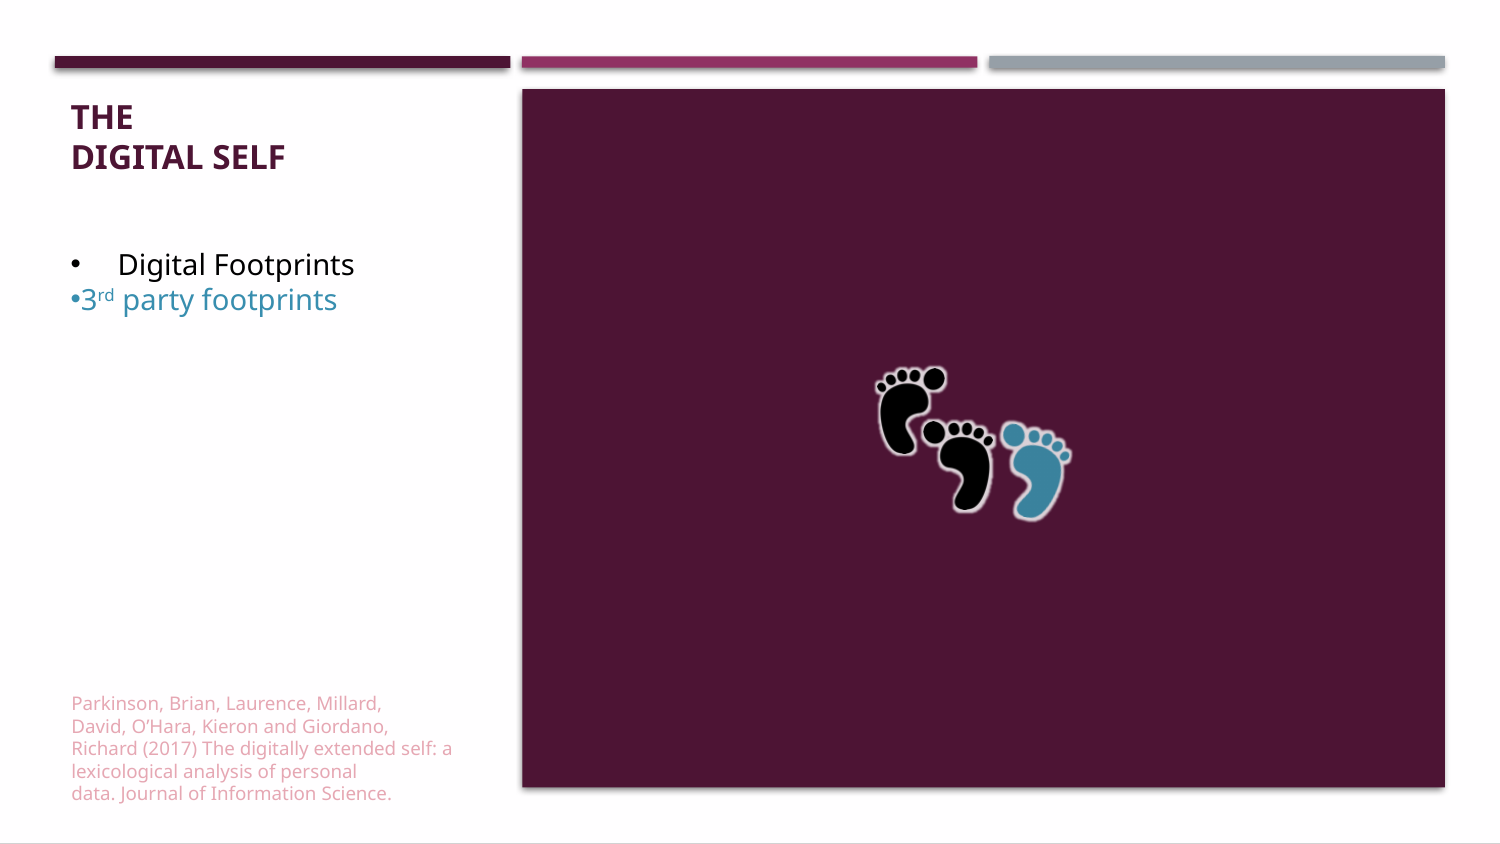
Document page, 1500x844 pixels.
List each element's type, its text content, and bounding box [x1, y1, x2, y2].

picture [876, 368, 1065, 518]
text_box [521, 88, 1446, 788]
text_box [988, 55, 1446, 69]
text_box THE DIGITAL SELF Digital Footprints 3rd party footprints [55, 88, 424, 359]
text_box [54, 55, 512, 69]
text_box [0, 0, 1500, 844]
text_box Parkinson, Brian, Laurence, Millard, David, O’Hara, Kieron and Giordano, Richard (2017) The digitally extended self: a lexicological analysis of personal data. Journal of Information Science. [56, 684, 479, 812]
text_box [521, 55, 978, 69]
